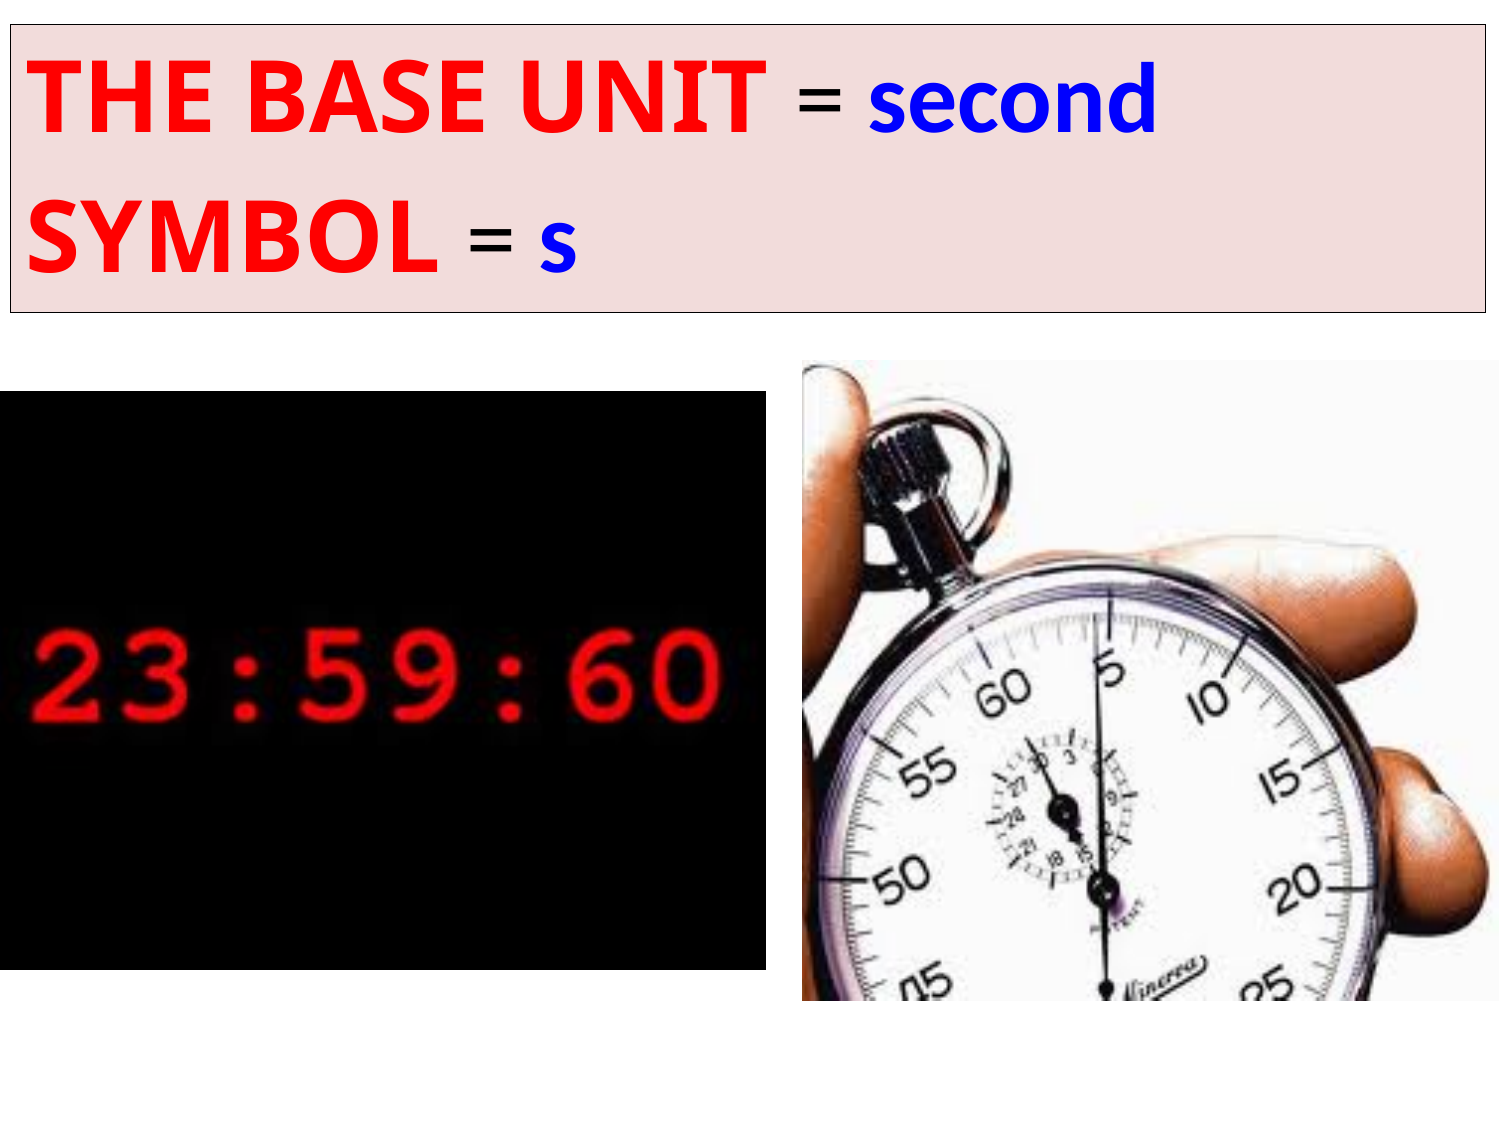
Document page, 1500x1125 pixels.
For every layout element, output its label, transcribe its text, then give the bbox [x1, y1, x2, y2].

list THE BASE UNIT = second SYMBOL = s [10, 24, 1486, 313]
picture [802, 360, 1499, 1001]
picture [0, 391, 766, 970]
